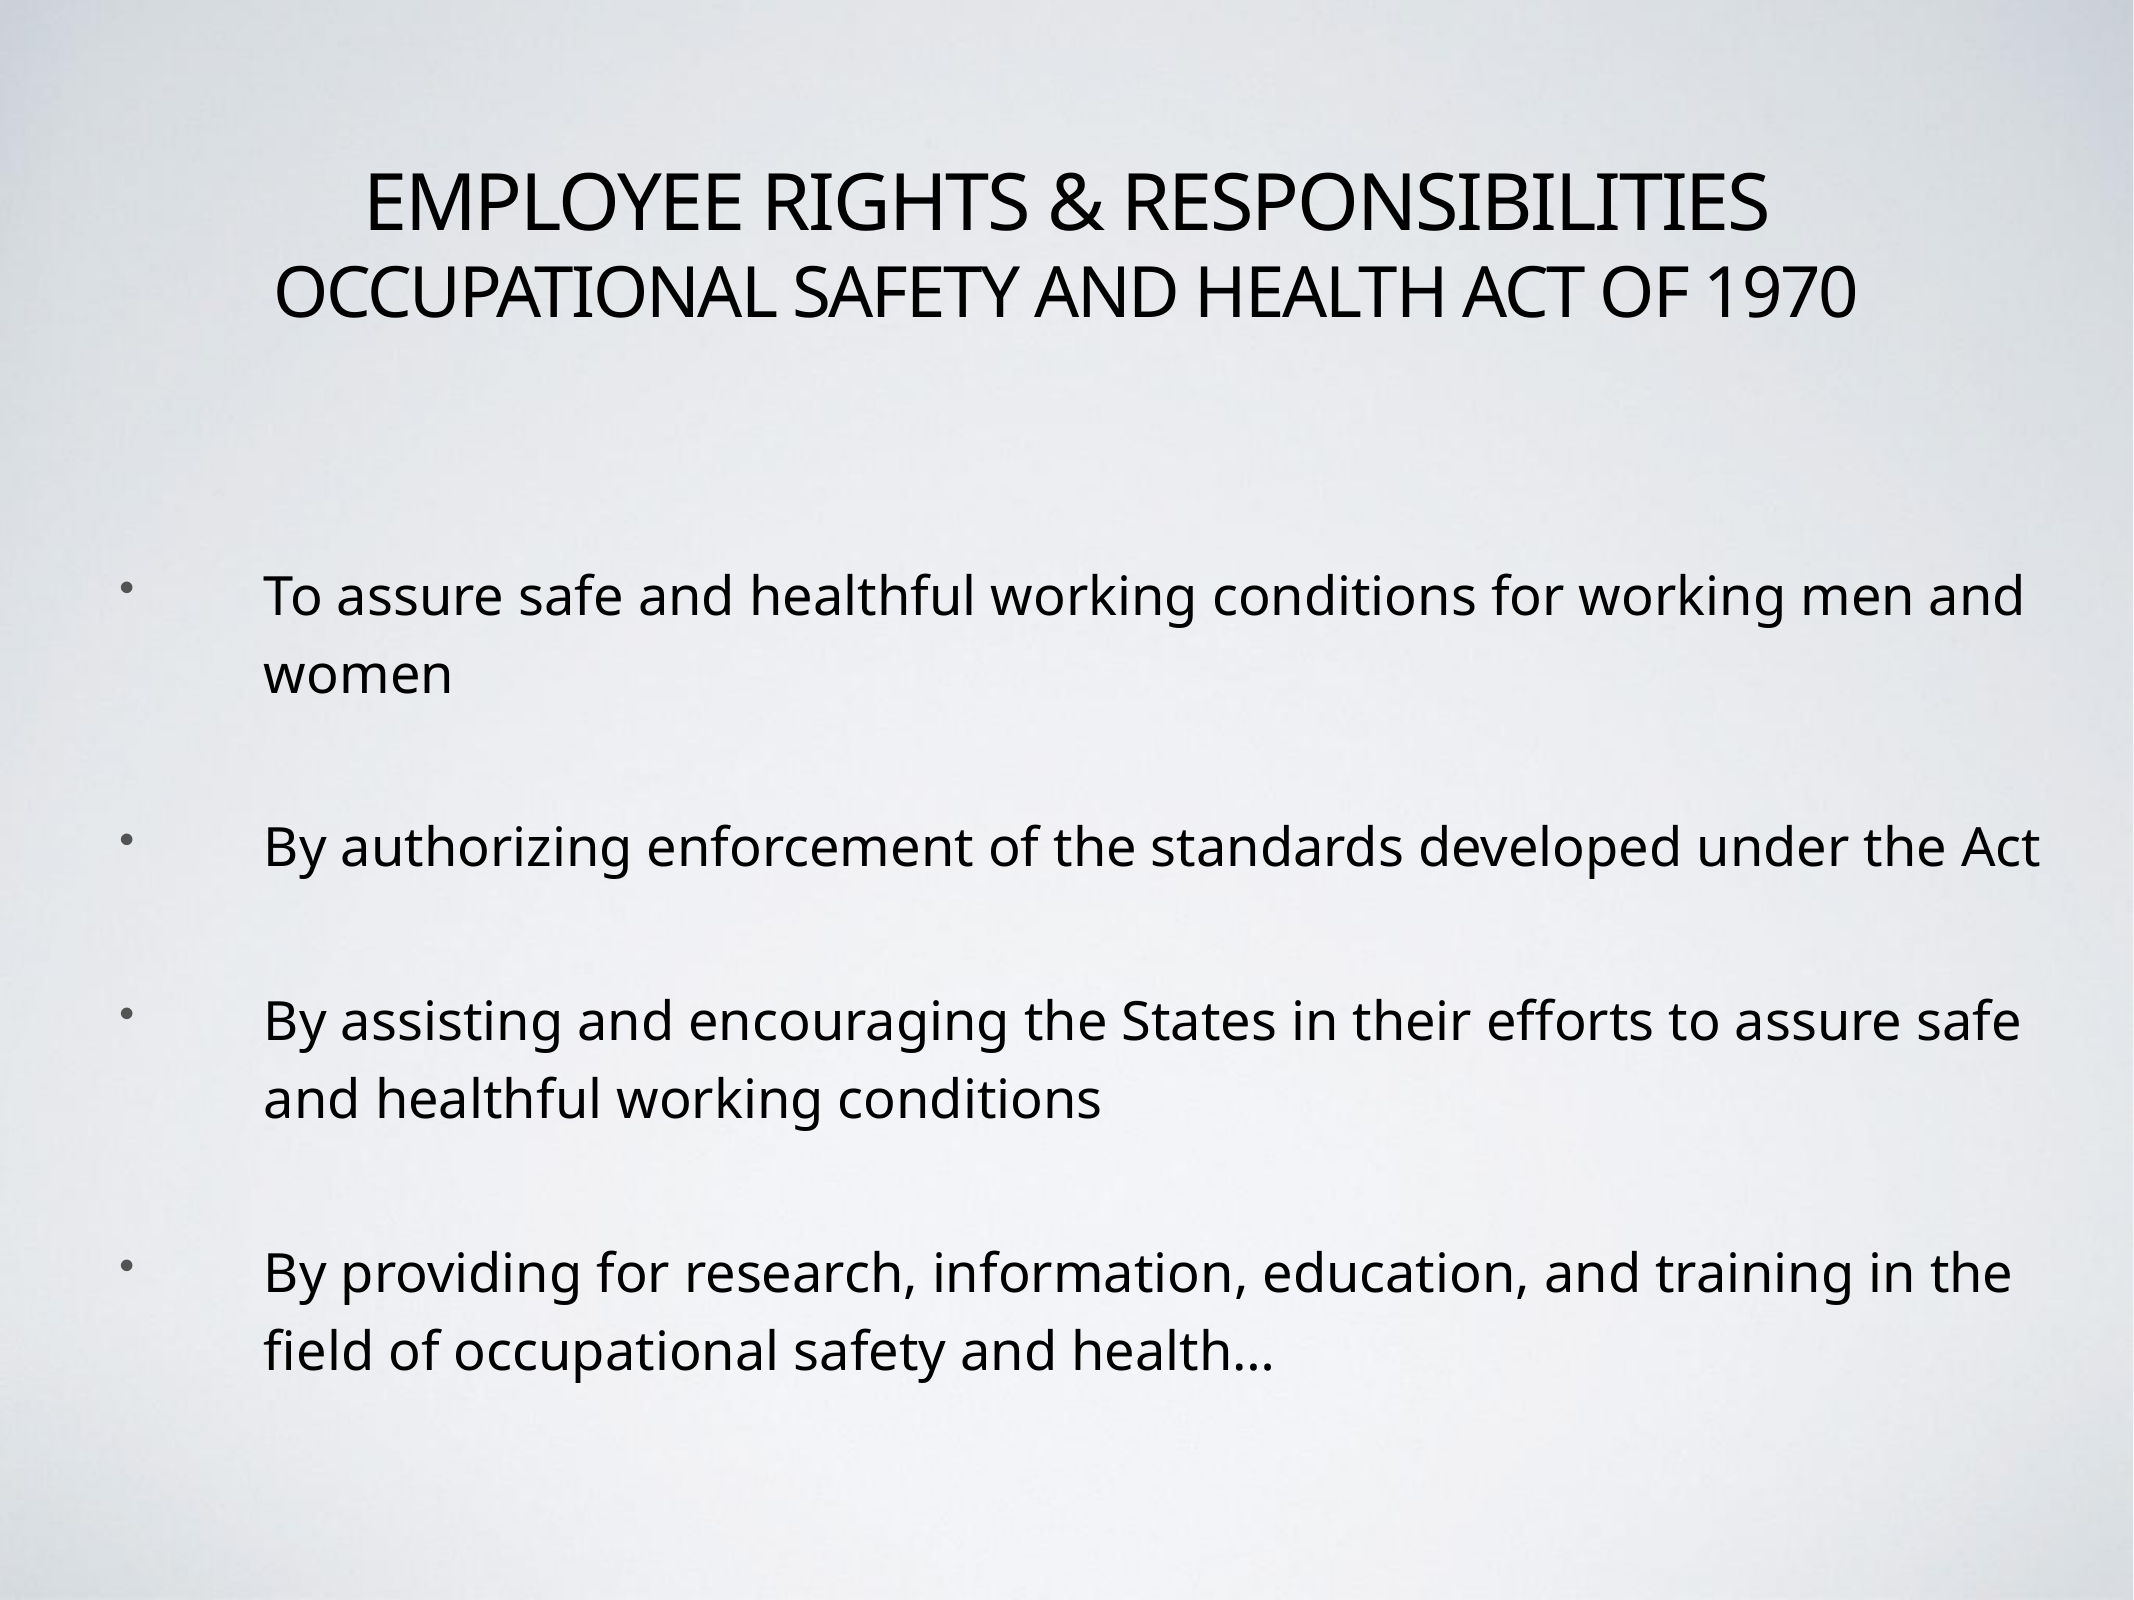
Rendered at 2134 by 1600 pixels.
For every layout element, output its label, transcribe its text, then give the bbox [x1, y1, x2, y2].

picture [0, 0, 2134, 1600]
list To assure safe and healthful working conditions for working men and women By authorizing enforcement of the standards developed under the Act By assisting and encouraging the States in their efforts to assure safe and healthful working conditions By providing for research, information, education, and training in the field of occupational safety and health… [57, 447, 2076, 1482]
title Employee Rights & Responsibilities Occupational Safety and Health Act of 1970 [57, 41, 2076, 443]
